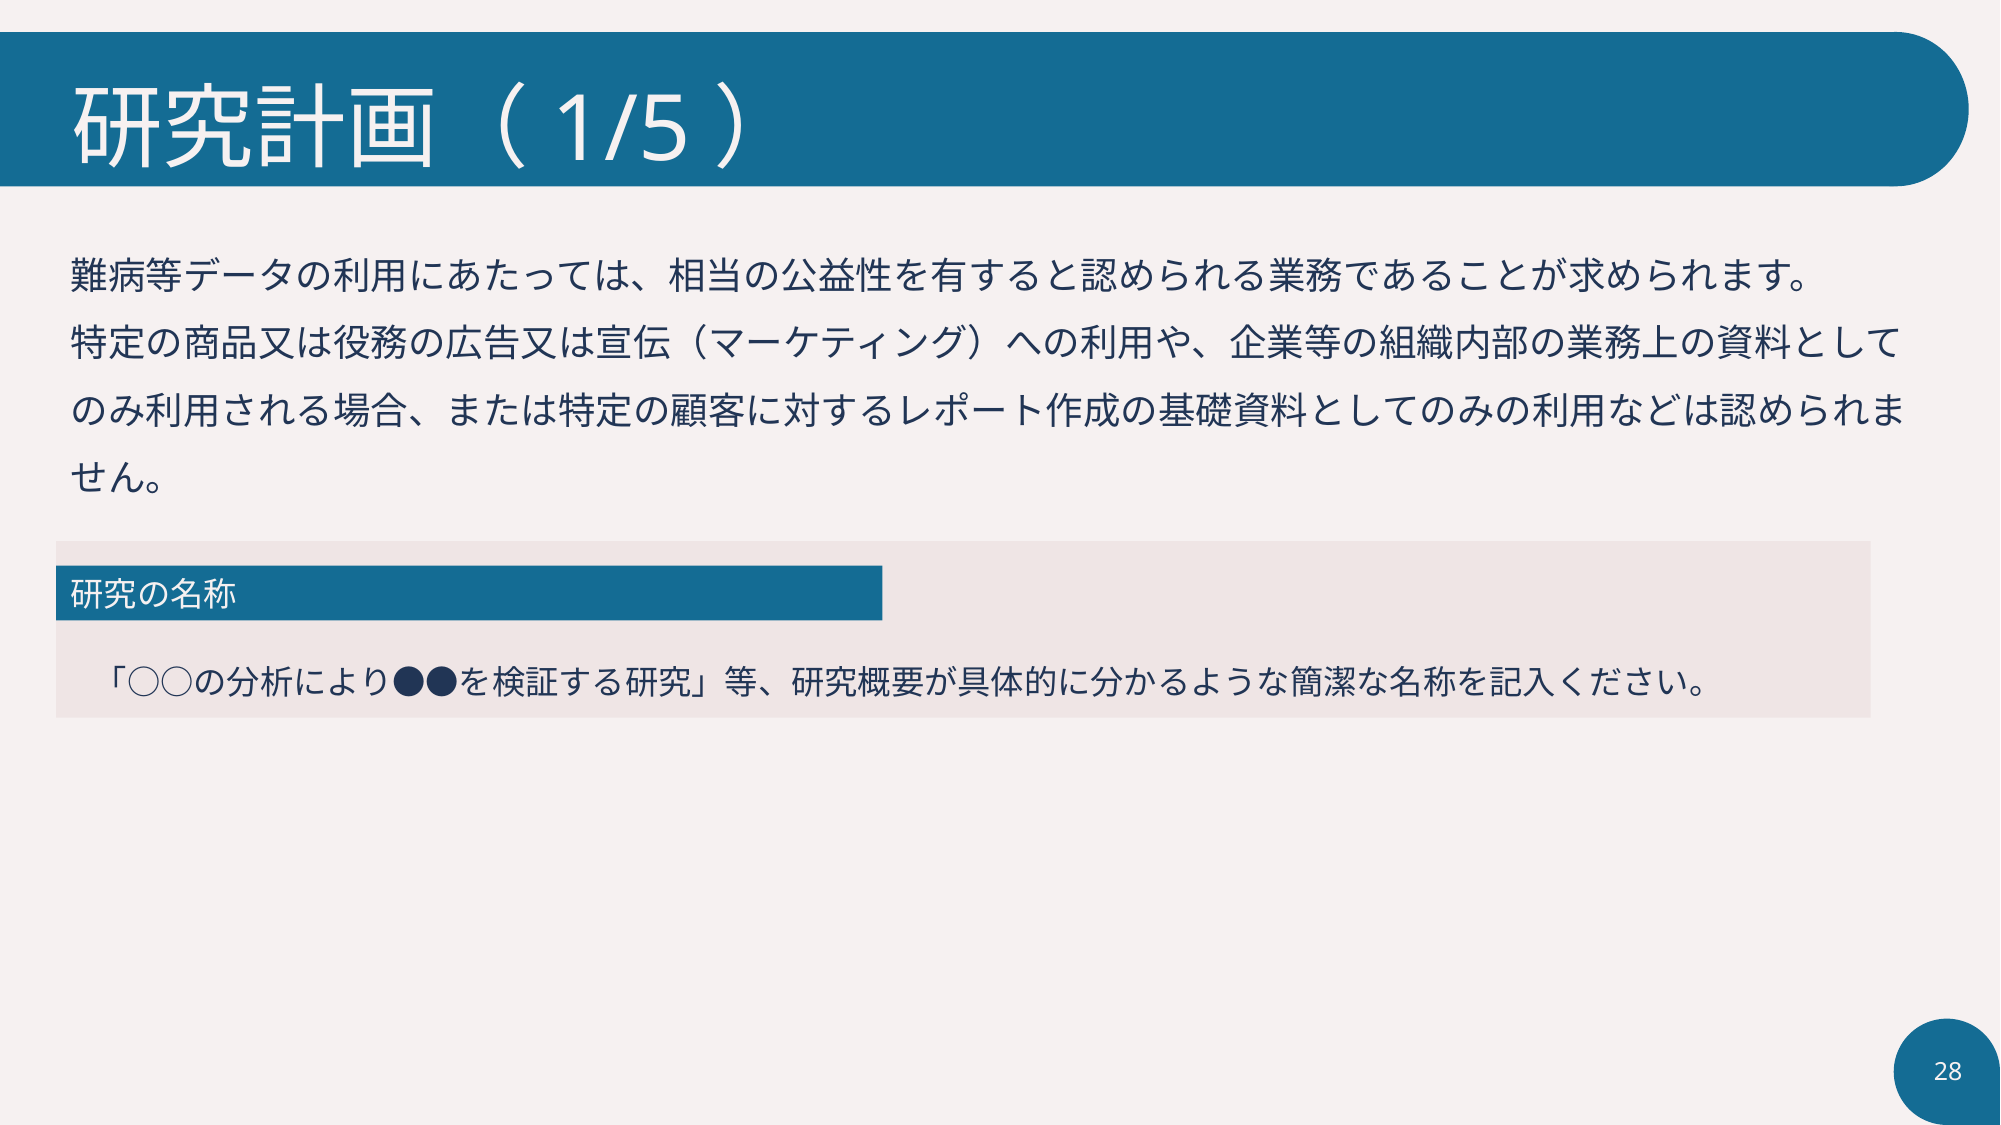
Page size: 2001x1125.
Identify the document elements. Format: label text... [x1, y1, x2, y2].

text_box 難病等データの利用にあたっては、相当の公益性を有すると認められる業務であることが求められます。 特定の商品又は役務の広告又は宣伝（マーケティング）への利用や、企業等の組織内部の業務上の資料としてのみ利用される場合、または特定の顧客に対するレポート作成の基礎資料としてのみの利用などは認められません。 [56, 221, 1946, 503]
text_box 「○○の分析により●●を検証する研究」等、研究概要が具体的に分かるような簡潔な名称を記入ください。 [79, 633, 1849, 705]
text_box [55, 540, 1872, 719]
slide_number 28 [1901, 1042, 1978, 1103]
text_box 研究の名称 [56, 565, 883, 621]
title 研究計画（1/5） [56, 33, 1782, 188]
